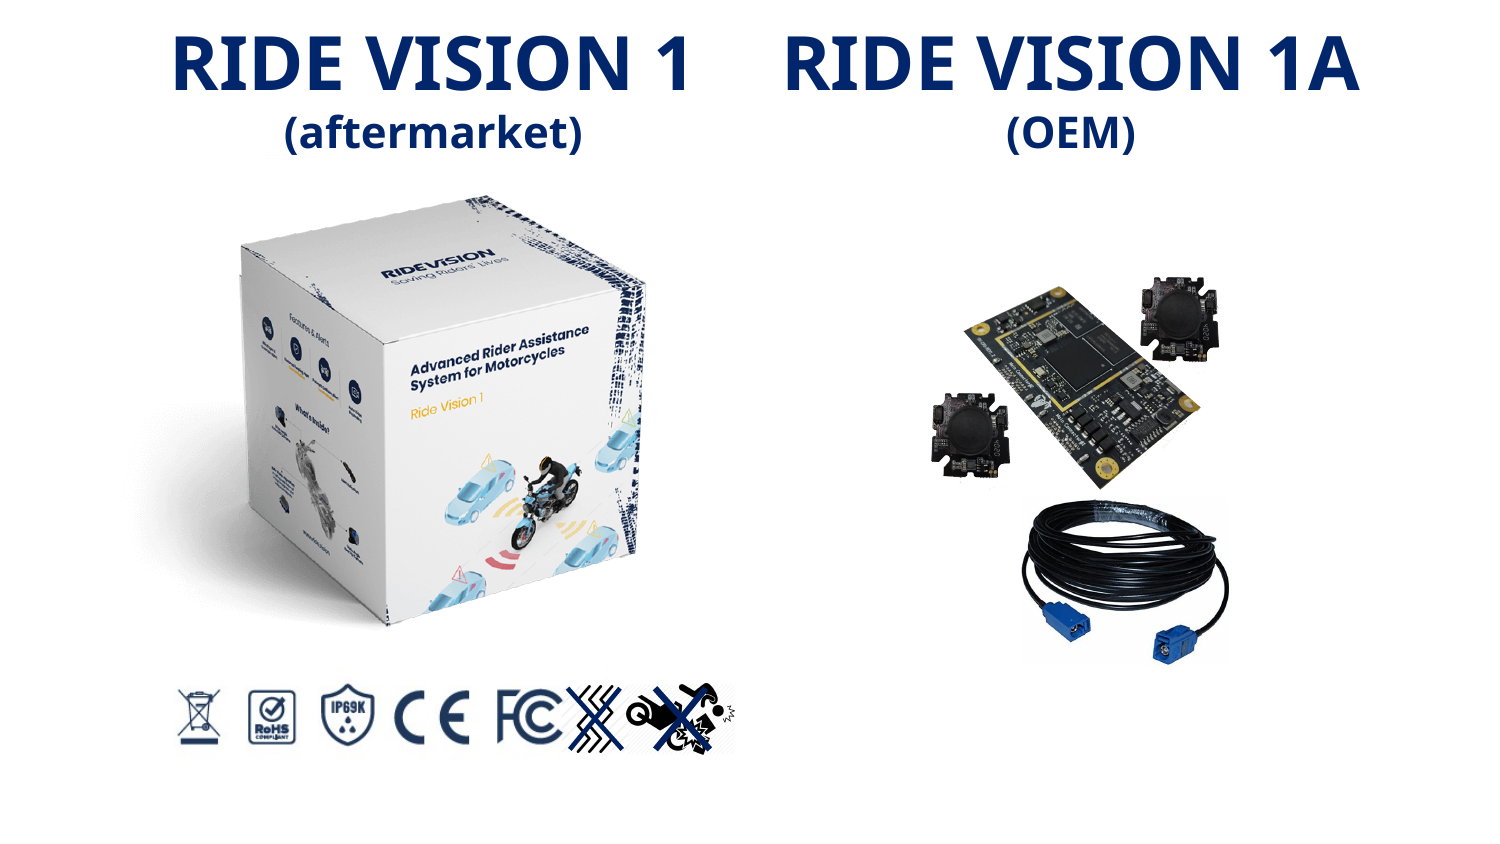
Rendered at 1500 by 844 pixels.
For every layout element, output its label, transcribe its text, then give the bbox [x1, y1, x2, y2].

text_box RIDE VISION 1A (OEM) [637, 0, 1500, 116]
picture [92, 124, 775, 685]
text_box RIDE VISION 1 (aftermarket) [0, 0, 637, 116]
picture [1020, 497, 1229, 666]
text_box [899, 227, 1243, 542]
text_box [159, 650, 735, 767]
